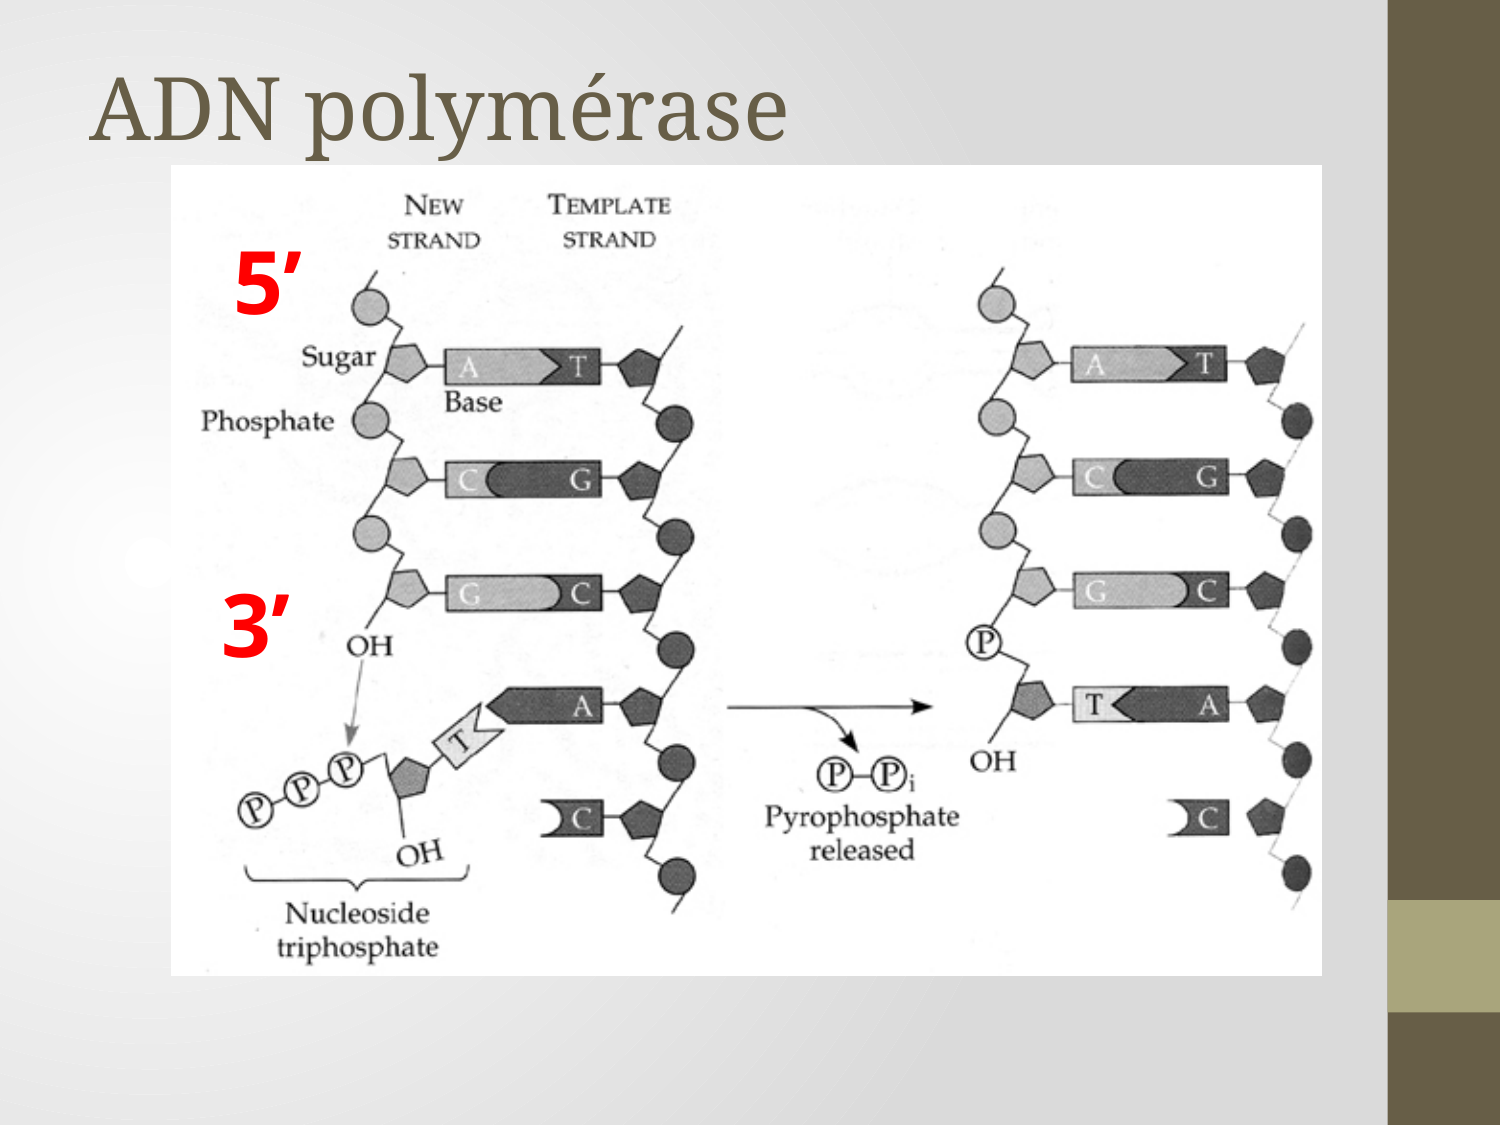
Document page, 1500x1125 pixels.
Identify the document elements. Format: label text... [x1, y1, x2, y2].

text_box ADN polymérase [74, 45, 1425, 233]
picture [170, 164, 1322, 977]
